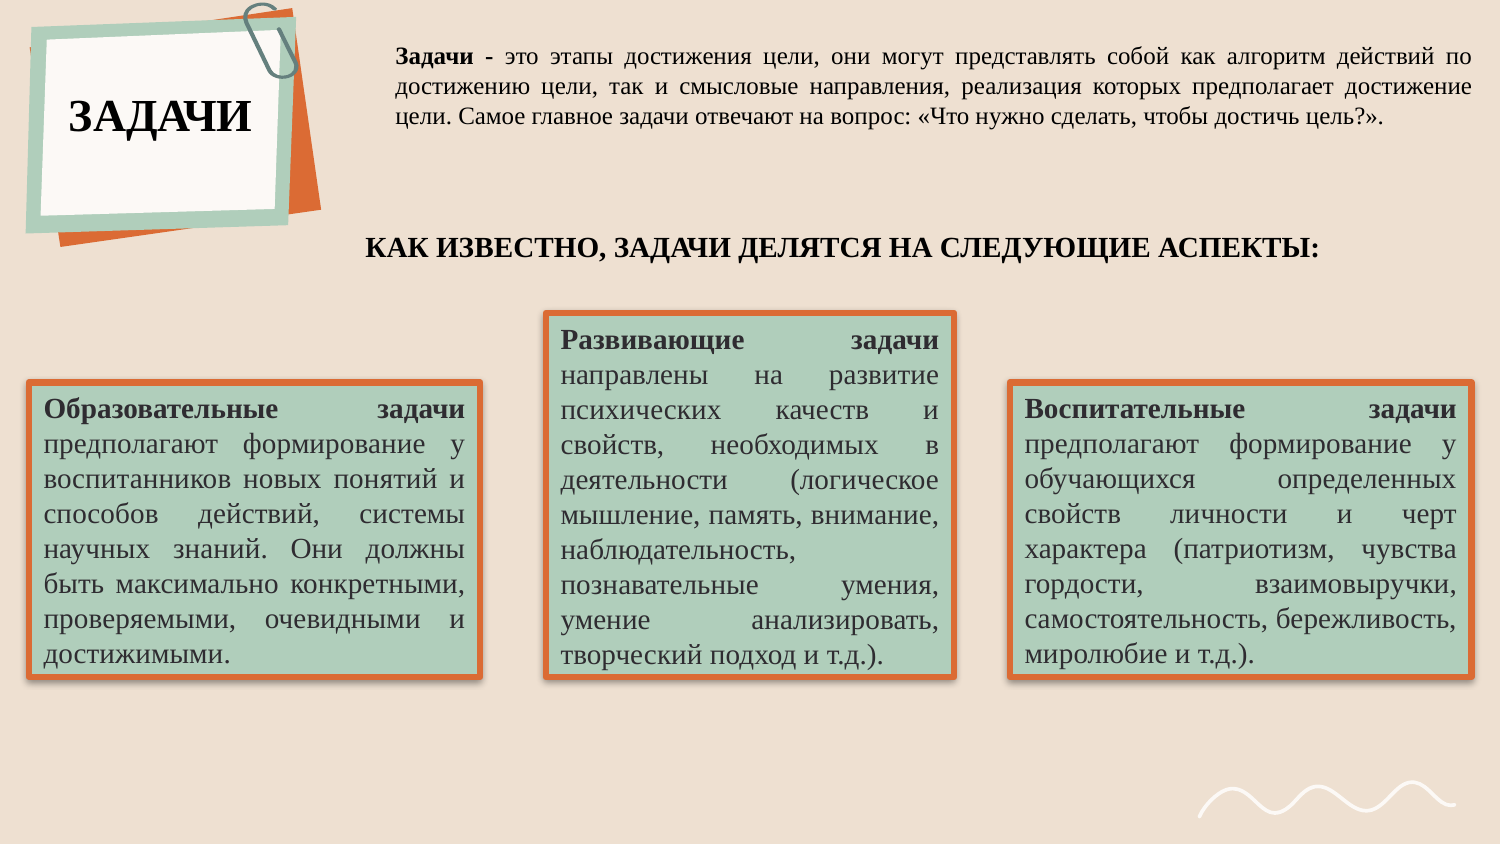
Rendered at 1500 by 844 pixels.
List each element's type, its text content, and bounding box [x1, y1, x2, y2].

text_box [1198, 781, 1456, 818]
text_box ЗАДАЧИ [43, 78, 279, 148]
text_box [40, 146, 277, 216]
text_box Образовательные задачи предполагают формирование у воспитанников новых понятий и способов действий, системы научных знаний. Они должны быть максимально конкретными, проверяемыми, очевидными и достижимыми. [26, 379, 483, 680]
text_box [270, 75, 295, 79]
text_box [0, 0, 1500, 75]
text_box [289, 75, 322, 215]
text_box [25, 75, 294, 234]
text_box Воспитательные задачи предполагают формирование у обучающихся определенных свойств личности и черт характера (патриотизм, чувства гордости, взаимовыручки, самостоятельность, бережливость, миролюбие и т.д.). [1007, 379, 1475, 680]
text_box Задачи - это этапы достижения цели, они могут представлять собой как алгоритм действий по достижению цели, так и смысловые направления, реализация которых предполагает достижение цели. Самое главное задачи отвечают на вопрос: «Что нужно сделать, чтобы достичь цель?». [380, 75, 1489, 137]
text_box КАК ИЗВЕСТНО, ЗАДАЧИ ДЕЛЯТСЯ НА СЛЕДУЮЩИЕ АСПЕКТЫ: [350, 220, 1384, 271]
text_box Развивающие задачи направлены на развитие психических качеств и свойств, необходимых в деятельности (логическое мышление, память, внимание, наблюдательность, познавательные умения, умение анализировать, творческий подход и т.д.). [543, 310, 957, 680]
text_box [58, 229, 187, 247]
